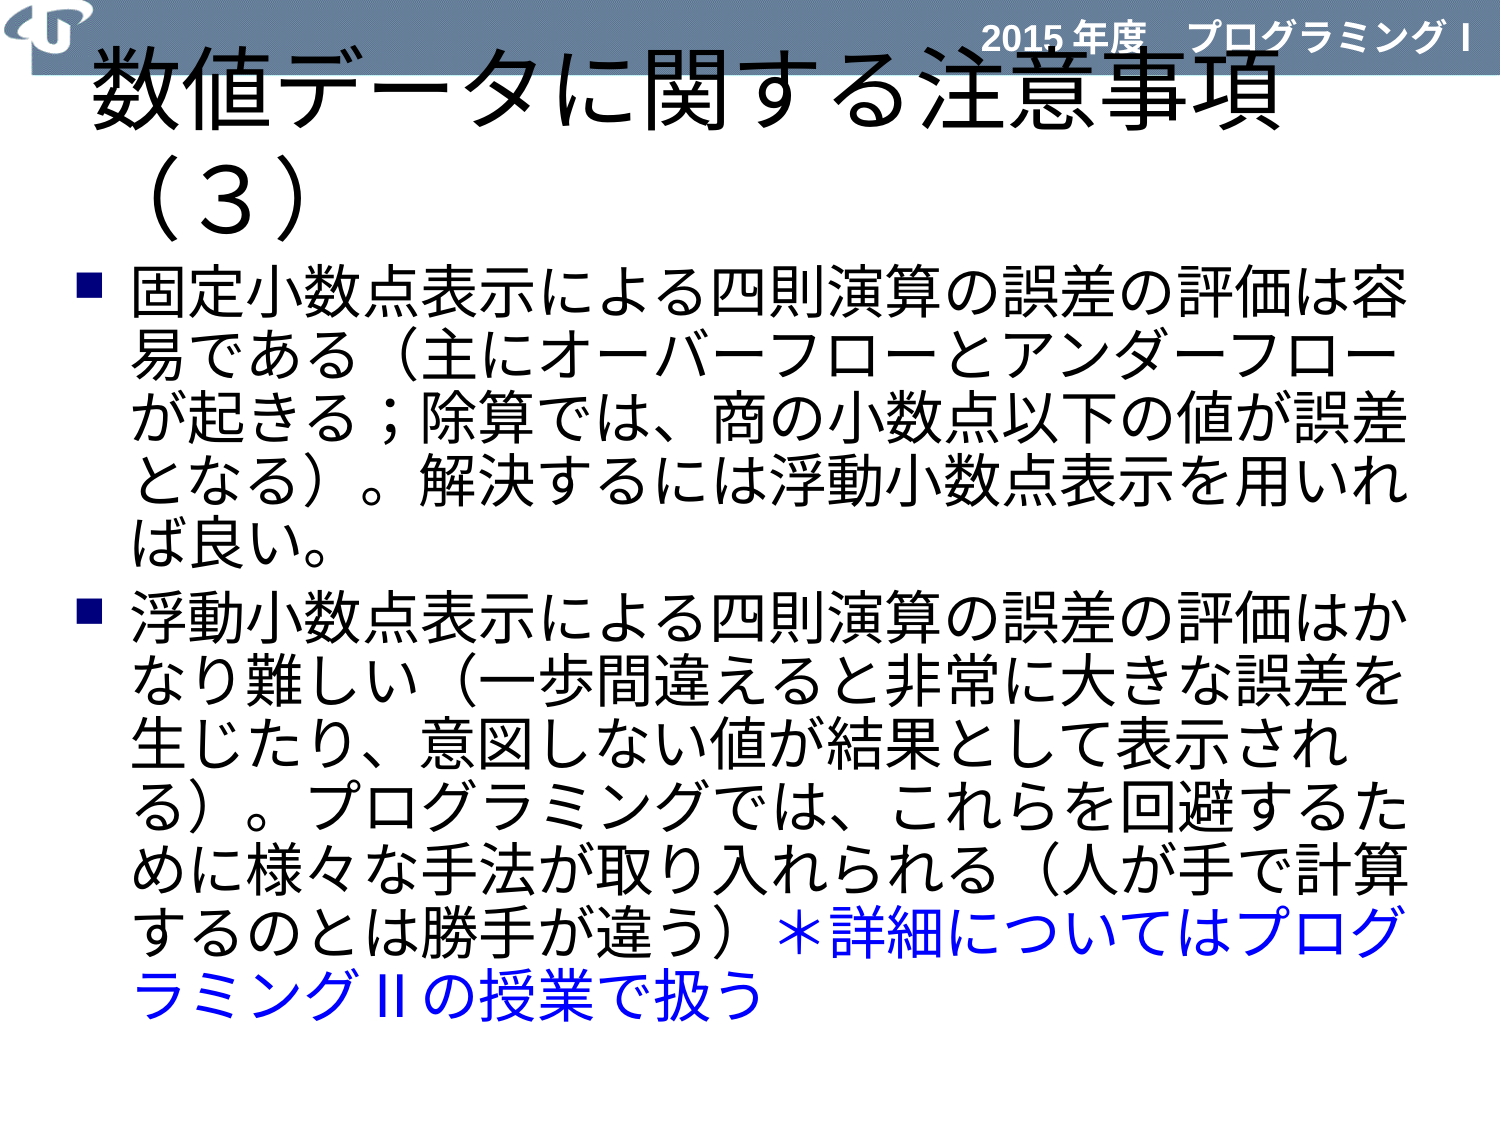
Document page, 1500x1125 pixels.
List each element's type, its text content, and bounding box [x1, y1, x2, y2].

list 固定小数点表示による四則演算の誤差の評価は容易である（主にオーバーフローとアンダーフローが起きる；除算では、商の小数点以下の値が誤差となる）。解決するには浮動小数点表示を用いれば良い。 浮動小数点表示による四則演算の誤差の評価はかなり難しい（一歩間違えると非常に大きな誤差を生じたり、意図しない値が結果として表示される）。プログラミングでは、これらを回避するために様々な手法が取り入れられる（人が手で計算するのとは勝手が違う）＊詳細についてはプログラミングⅡの授業で扱う [58, 255, 1442, 1059]
picture [0, 0, 1500, 1125]
title 数値データに関する注意事項（３） [75, 75, 1425, 208]
